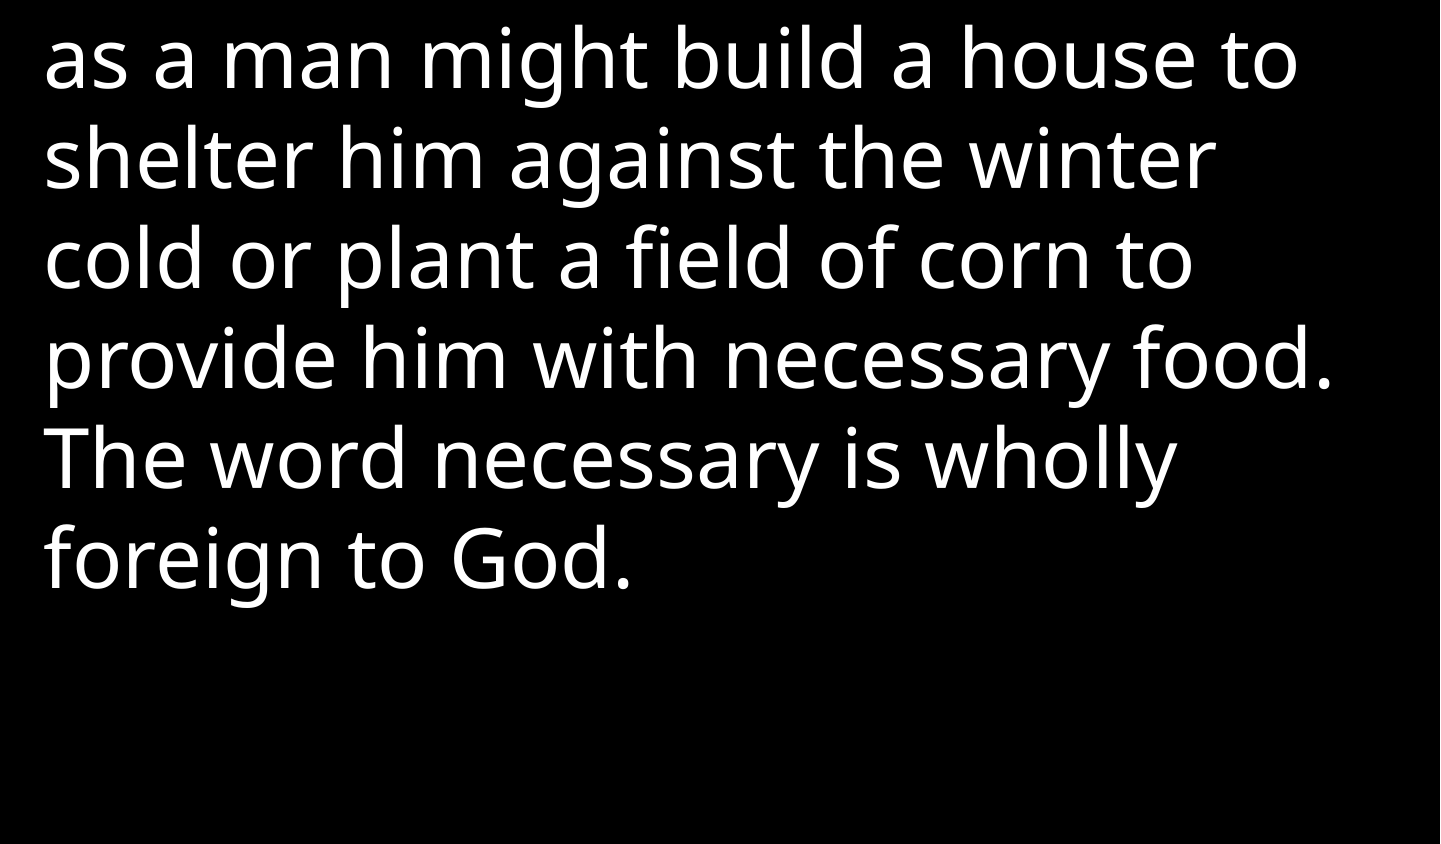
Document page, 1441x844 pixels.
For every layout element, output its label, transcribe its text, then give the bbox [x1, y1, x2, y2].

subtitle as a man might build a house to shelter him against the winter cold or plant a field of corn to provide him with necessary food. The word necessary is wholly foreign to God. [32, 0, 1408, 844]
